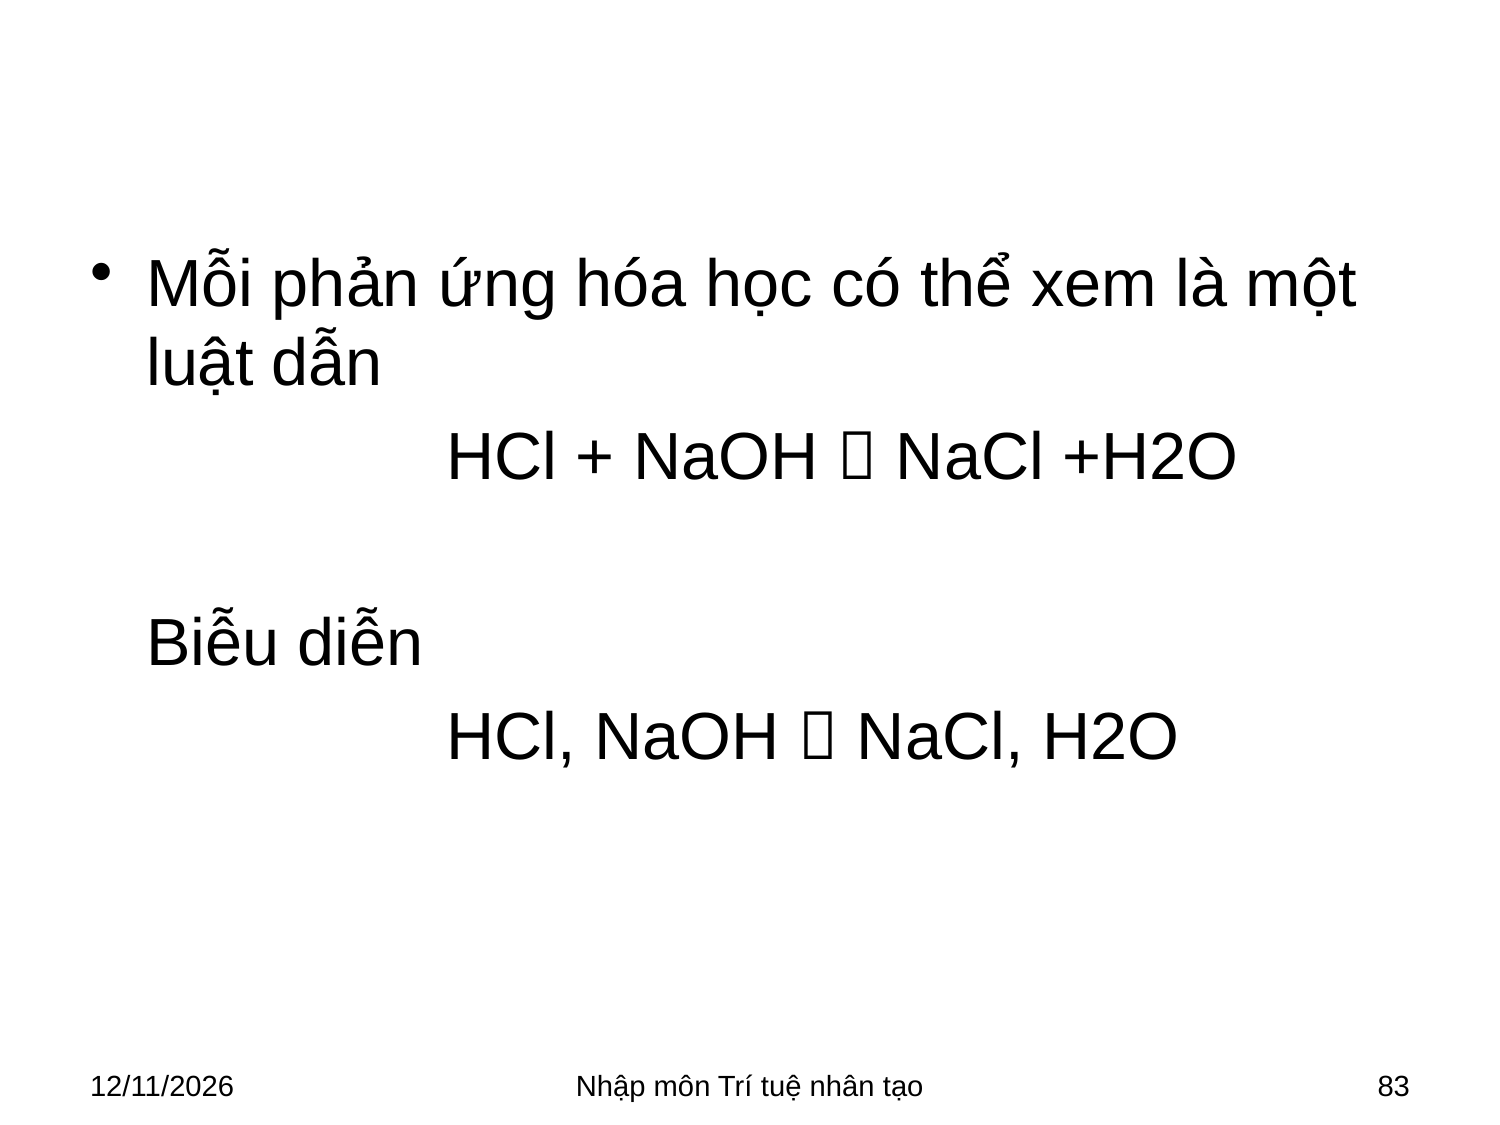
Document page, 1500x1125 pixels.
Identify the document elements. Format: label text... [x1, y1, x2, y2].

footer Nhập môn Trí tuệ nhân tạo [512, 1024, 988, 1103]
slide_number 83 [1074, 1024, 1426, 1103]
list Mỗi phản ứng hóa học có thể xem là một luật dẫn HCl + NaOH  NaCl +H2O Biễu diễn HCl, NaOH  NaCl, H2O [75, 231, 1425, 1000]
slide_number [74, 1024, 426, 1103]
